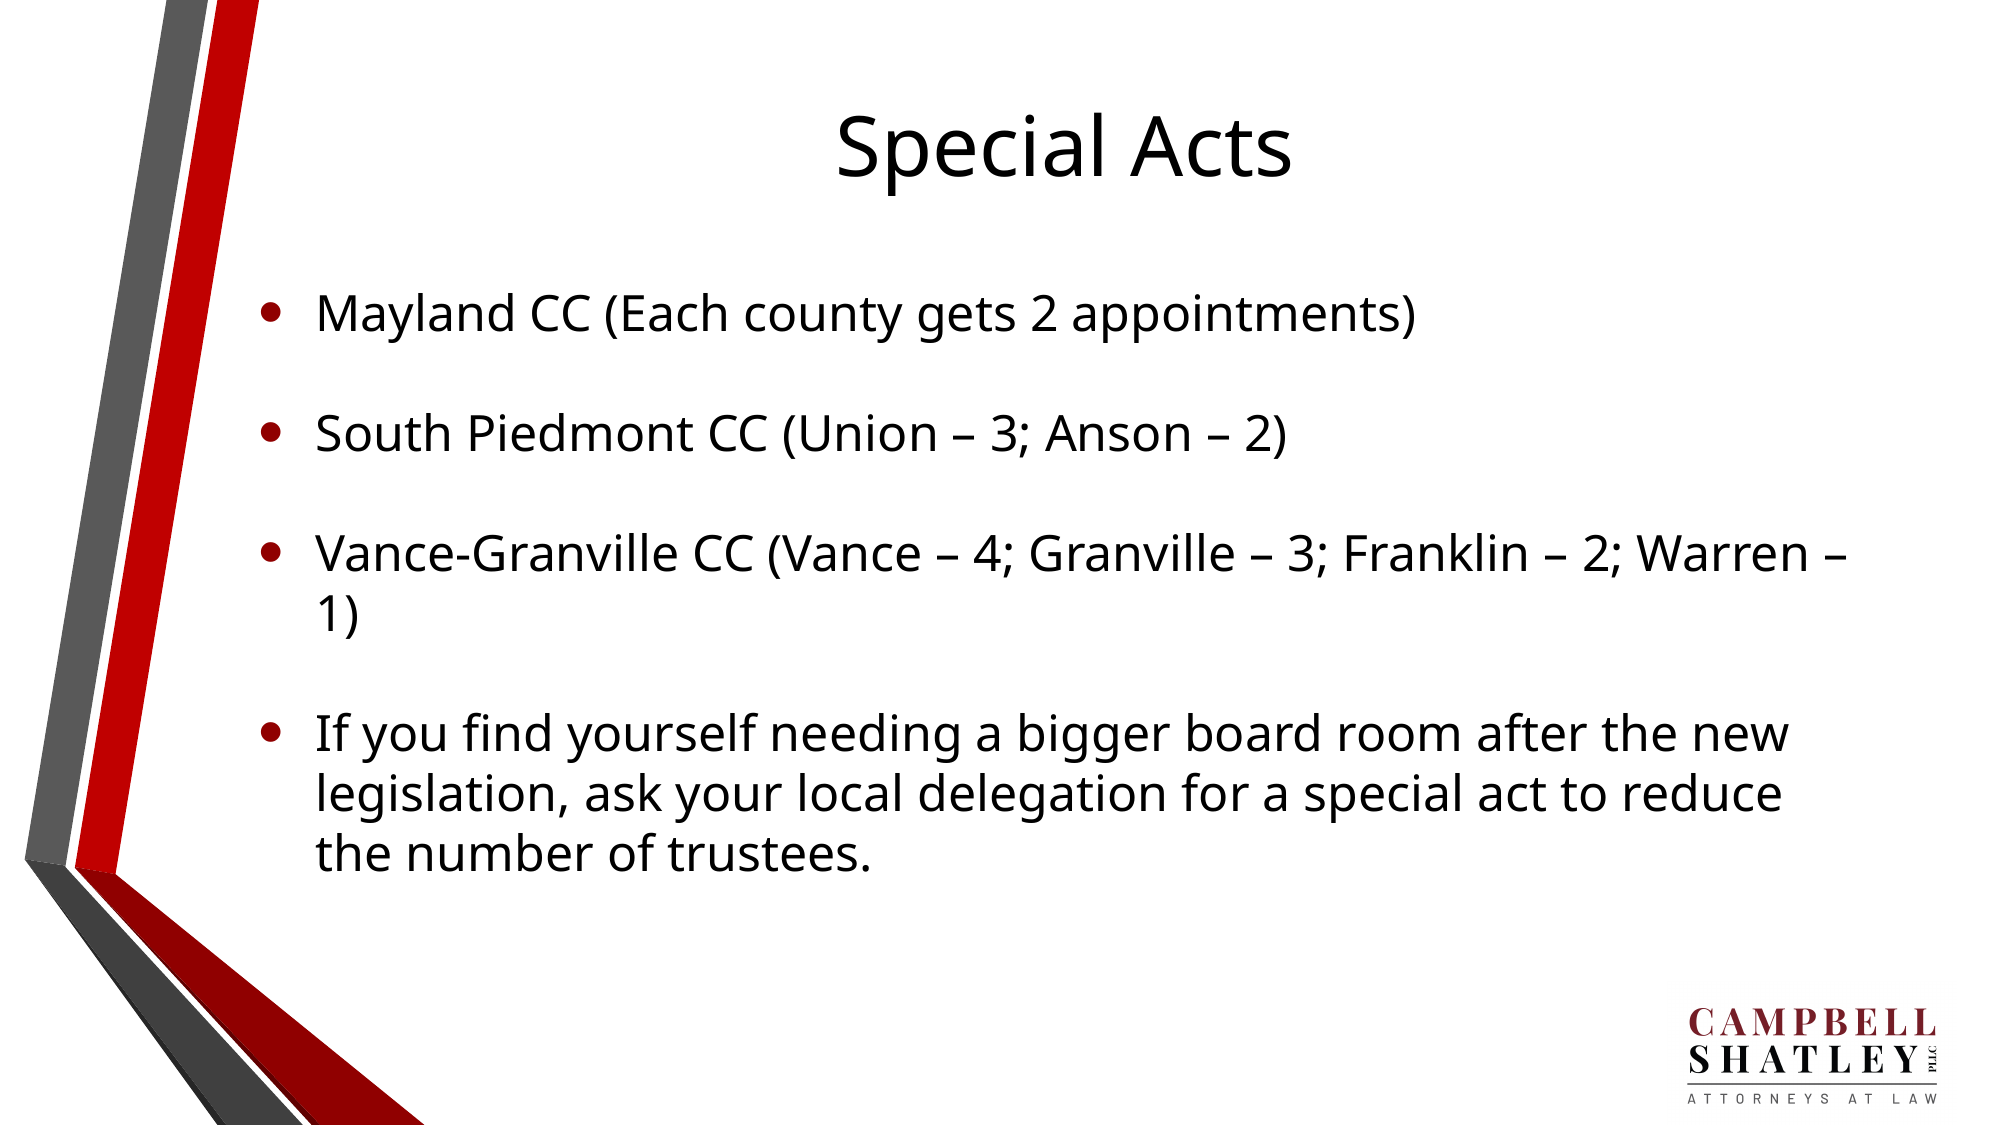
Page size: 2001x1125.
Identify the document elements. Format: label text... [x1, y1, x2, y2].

list Mayland CC (Each county gets 2 appointments) South Piedmont CC (Union – 3; Anson – 2) Vance-Granville CC (Vance – 4; Granville – 3; Franklin – 2; Warren – 1) If you find yourself needing a bigger board room after the new legislation, ask your local delegation for a special act to reduce the number of trustees. [243, 273, 1887, 982]
picture [1667, 981, 1957, 1125]
title Special Acts [243, 63, 1887, 224]
